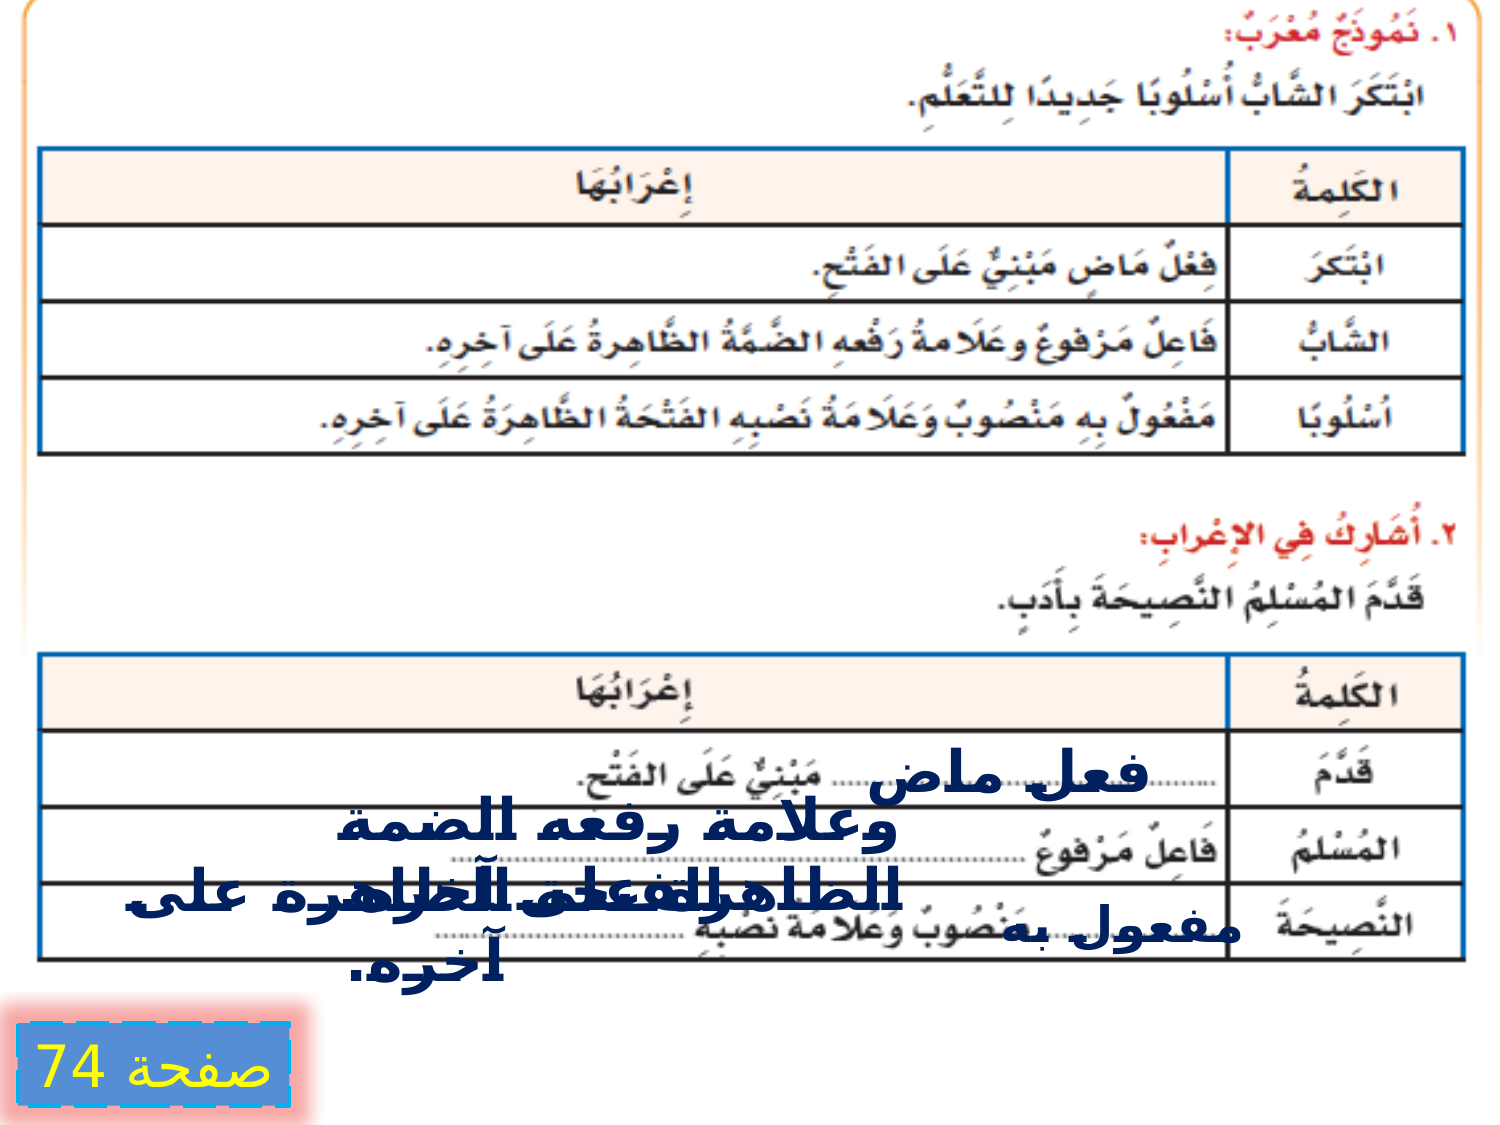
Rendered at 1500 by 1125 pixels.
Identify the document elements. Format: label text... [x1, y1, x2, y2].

text_box صفحة 74 [16, 1021, 291, 1108]
picture [0, 0, 1500, 992]
